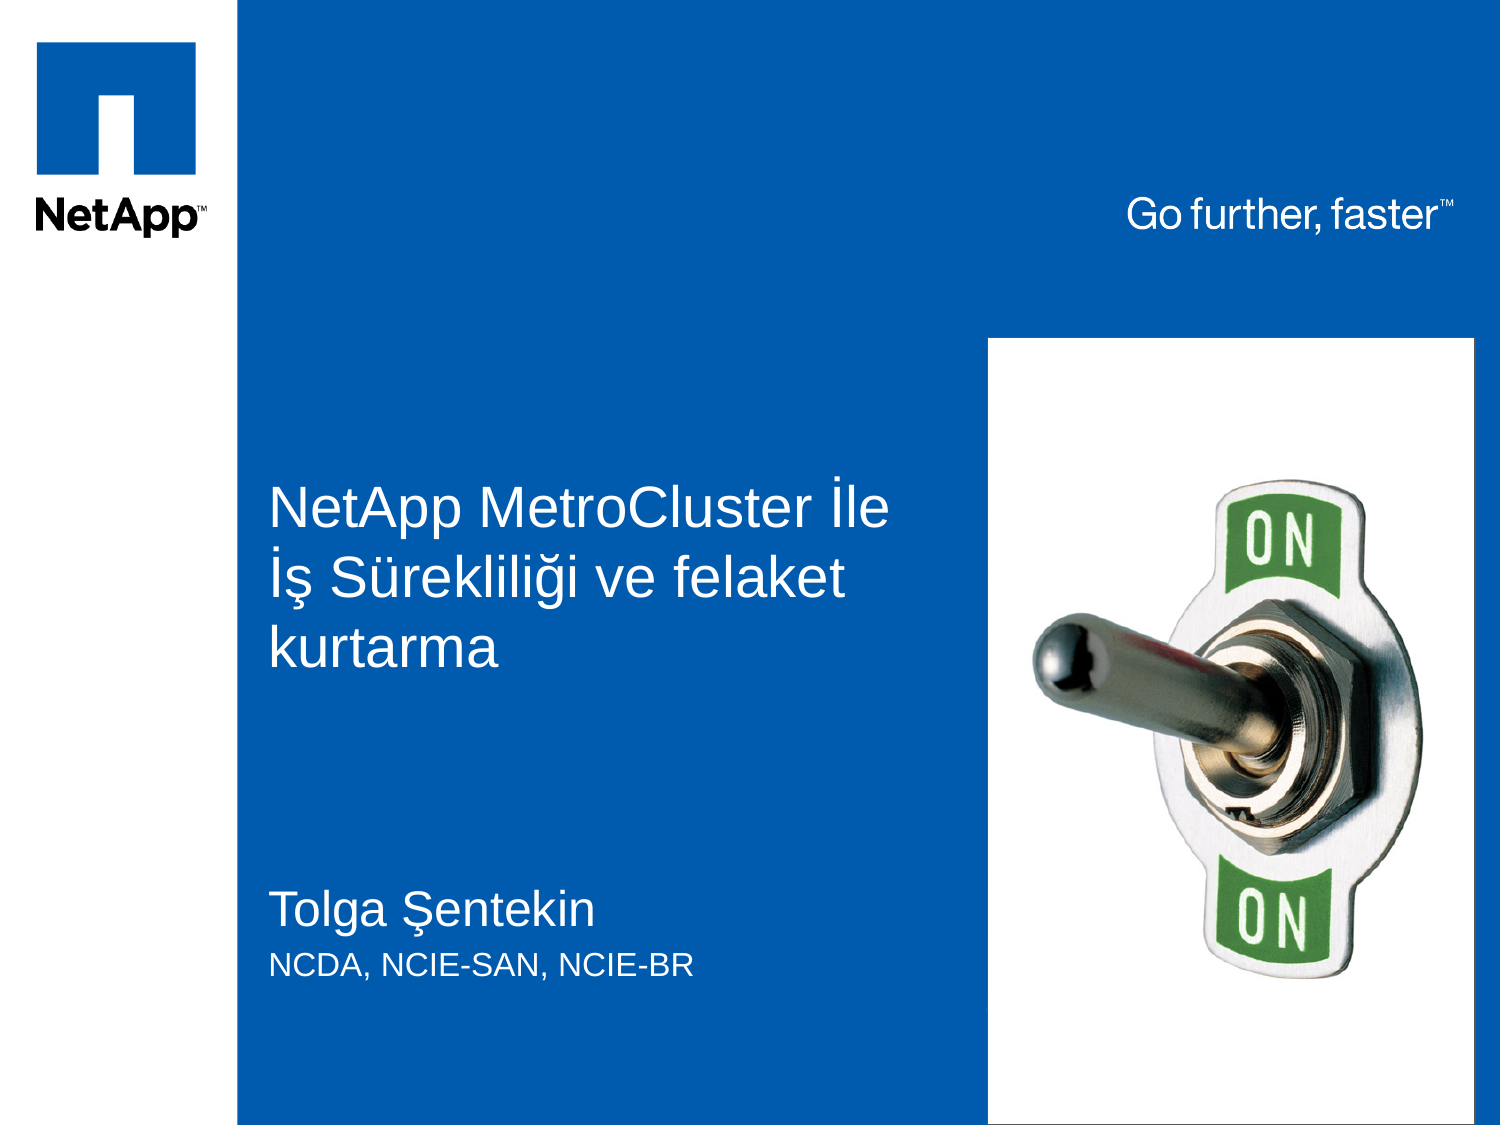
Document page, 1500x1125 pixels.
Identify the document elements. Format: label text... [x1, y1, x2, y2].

picture [1012, 462, 1451, 994]
text_box [987, 337, 1475, 1125]
picture [1126, 195, 1455, 237]
text_box Tolga Şentekin NCDA, NCIE-SAN, NCIE-BR [253, 728, 927, 1006]
picture [35, 197, 207, 238]
text_box NetApp MetroCluster İle İş Sürekliliği ve felaket kurtarma [253, 357, 967, 687]
